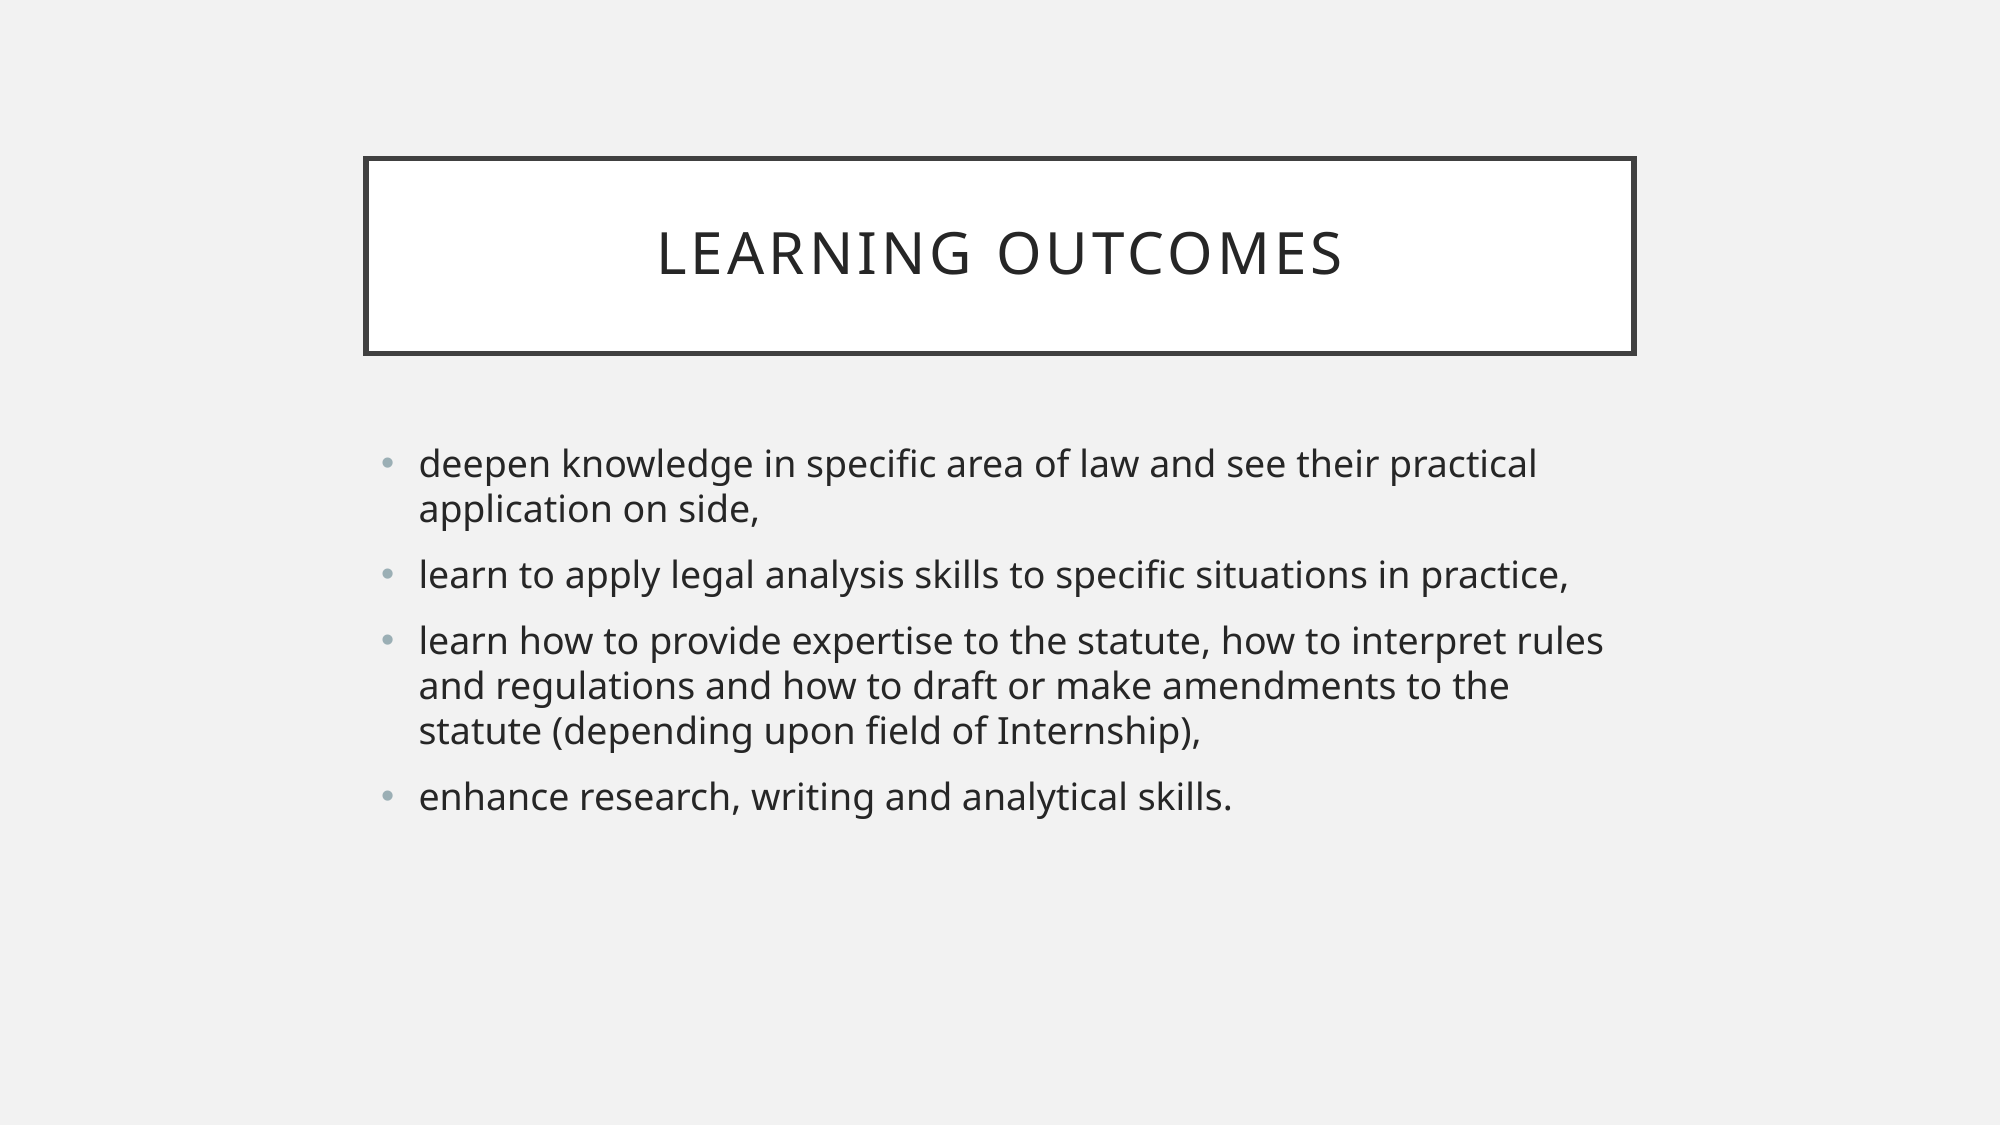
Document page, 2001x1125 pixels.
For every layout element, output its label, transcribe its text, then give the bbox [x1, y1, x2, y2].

list deepen knowledge in specific area of law and see their practical application on side, learn to apply legal analysis skills to specific situations in practice, learn how to provide expertise to the statute, how to interpret rules and regulations and how to draft or make amendments to the statute (depending upon field of Internship), enhance research, writing and analytical skills. [366, 432, 1634, 942]
title Learning outcomes [363, 156, 1637, 356]
